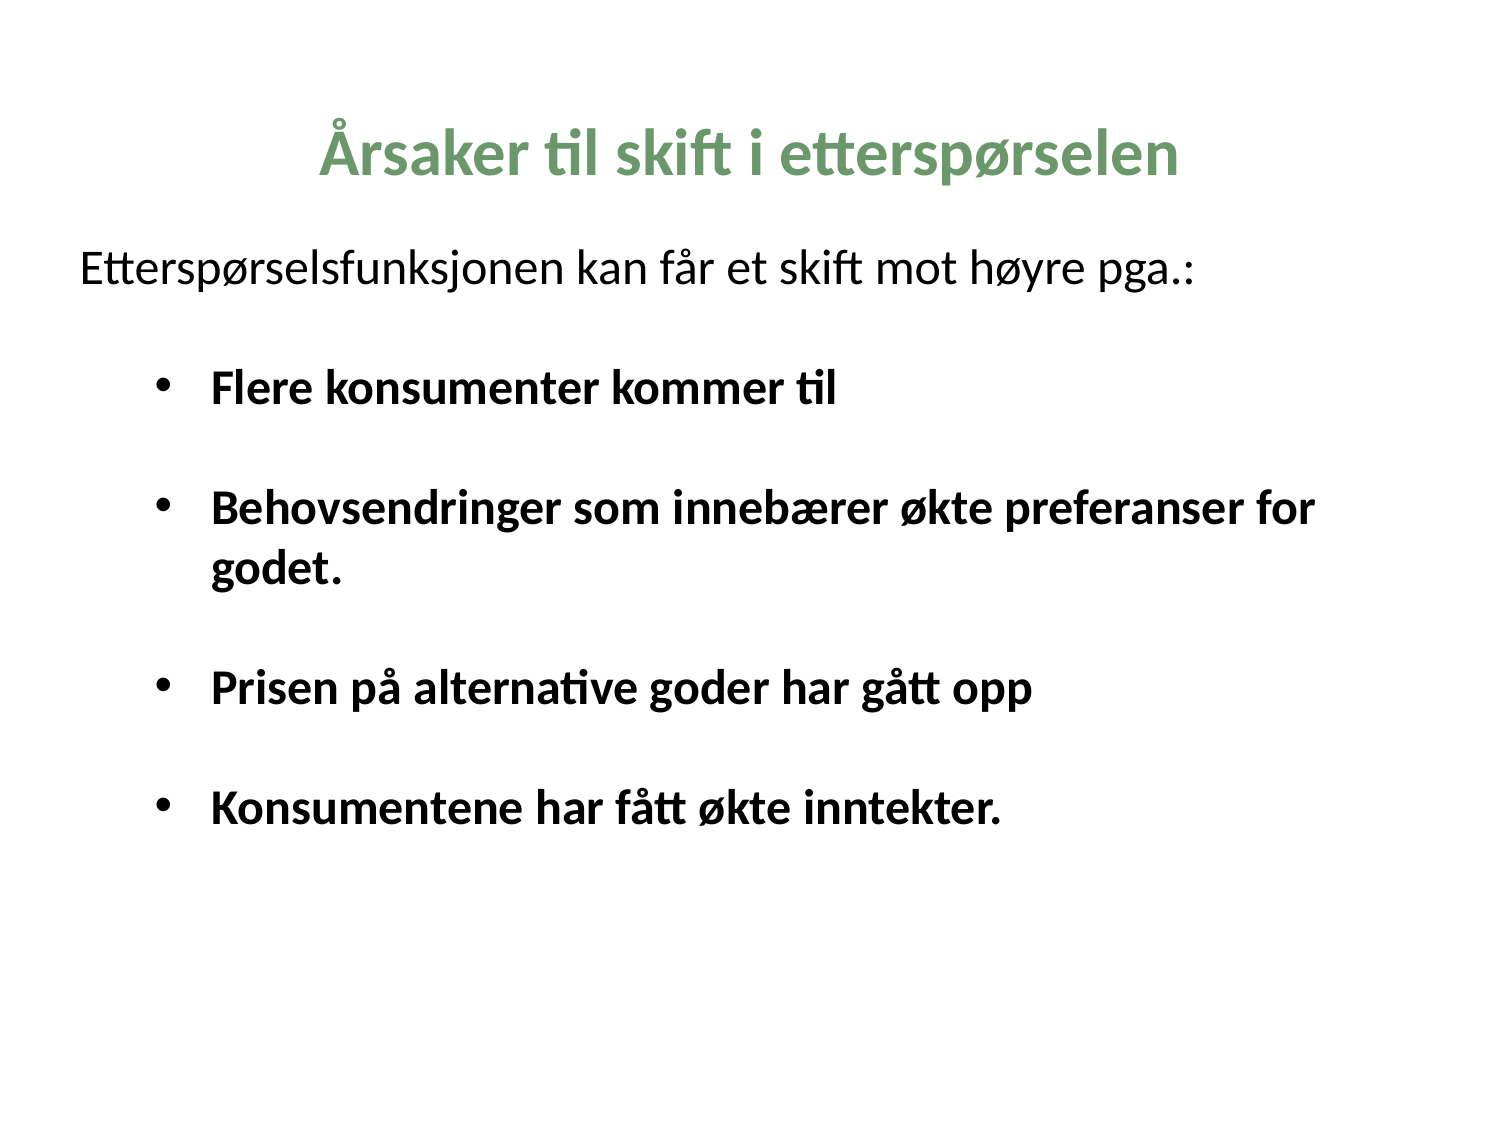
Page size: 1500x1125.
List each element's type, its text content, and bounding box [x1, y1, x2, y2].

text_box Årsaker til skift i etterspørselen Etterspørselsfunksjonen kan får et skift mot høyre pga.: Flere konsumenter kommer til Behovsendringer som innebærer økte preferanser for godet. Prisen på alternative goder har gått opp Konsumentene har fått økte inntekter. [64, 101, 1436, 842]
